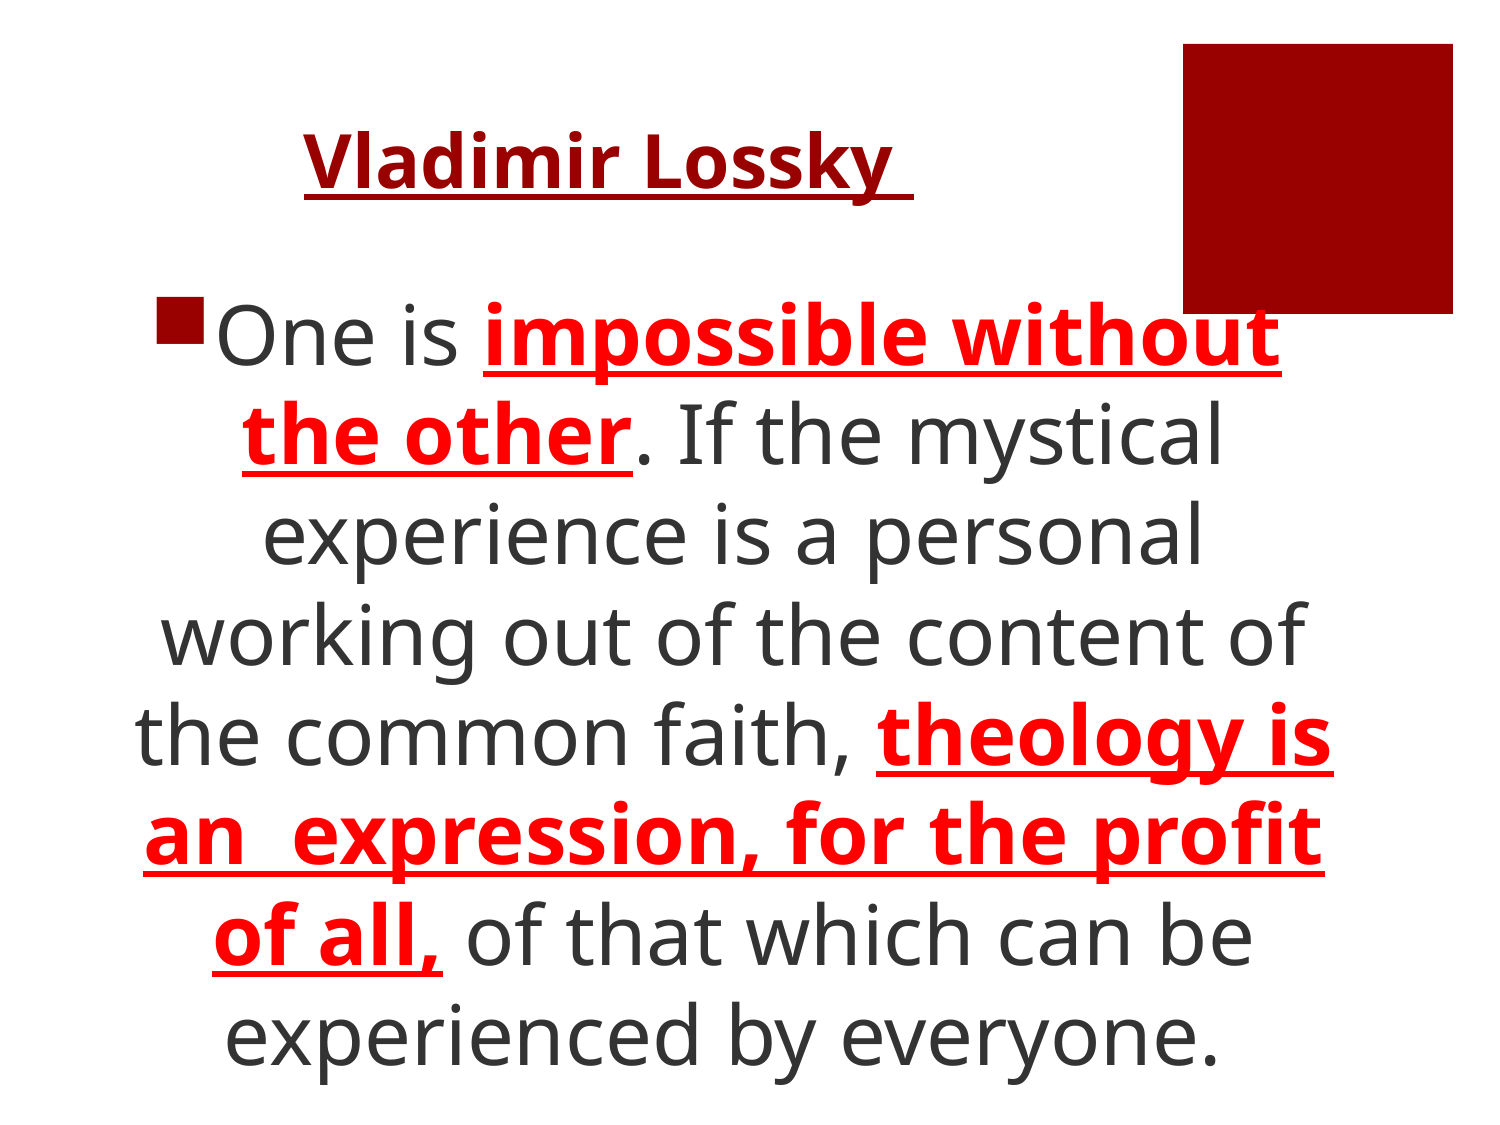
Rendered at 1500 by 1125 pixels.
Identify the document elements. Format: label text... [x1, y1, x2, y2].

title Vladimir Lossky [75, 56, 1143, 211]
list One is impossible without the other. If the mystical experience is a personal working out of the content of the common faith, theology is an expression, for the profit of all, of that which can be experienced by everyone. [75, 274, 1356, 1125]
